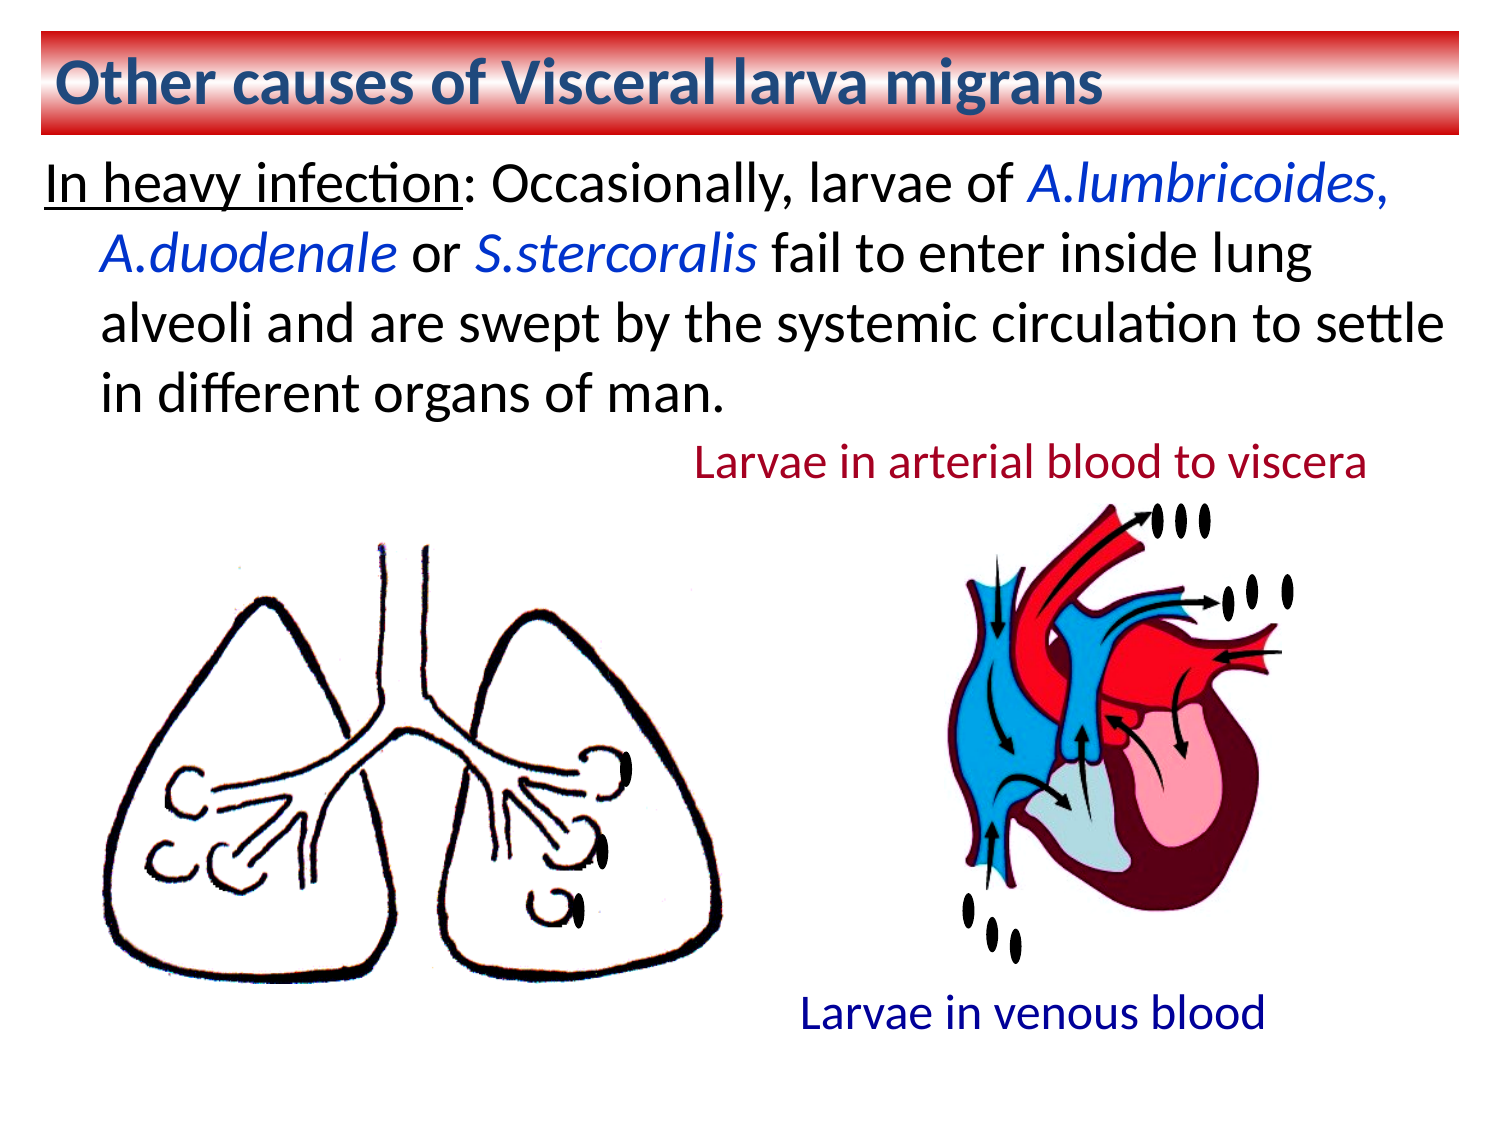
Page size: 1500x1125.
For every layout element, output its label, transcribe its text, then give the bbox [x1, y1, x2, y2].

text_box [986, 925, 999, 953]
picture [944, 503, 1283, 918]
text_box Larvae in arterial blood to viscera [679, 420, 1447, 496]
text_box Larvae in venous blood [785, 972, 1352, 1048]
text_box [1009, 928, 1022, 965]
text_box Other causes of Visceral larva migrans [41, 31, 1459, 135]
picture [100, 538, 727, 985]
text_box In heavy infection: Occasionally, larvae of A.lumbricoides, A.duodenale or S.stercoralis fail to enter inside lung alveoli and are swept by the systemic circulation to settle in different organs of man. [29, 137, 1471, 504]
text_box [1288, 574, 1294, 610]
